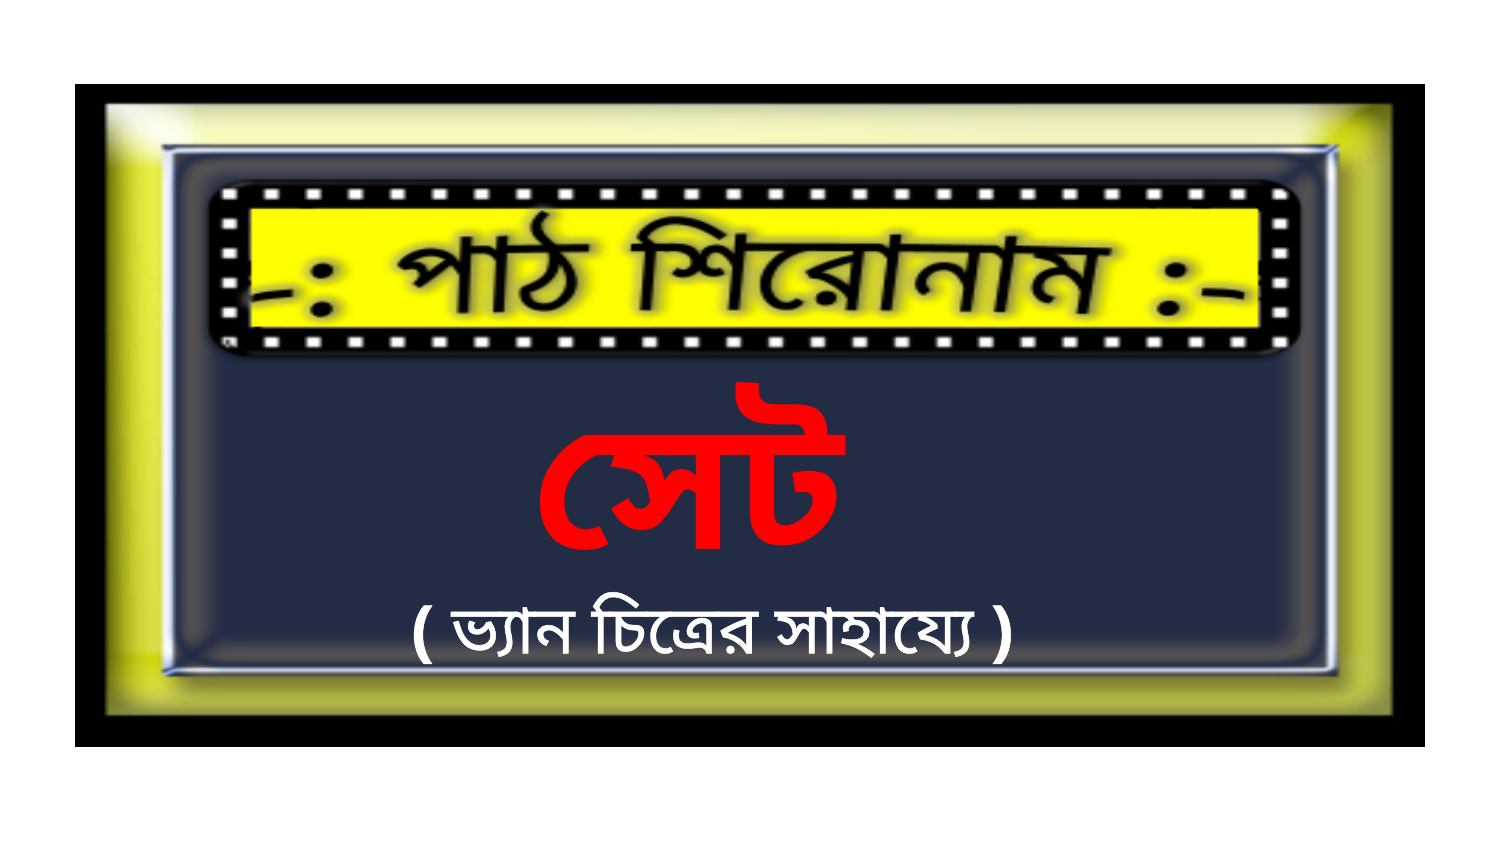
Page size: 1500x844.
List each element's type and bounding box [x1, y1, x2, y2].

picture [74, 84, 1426, 748]
